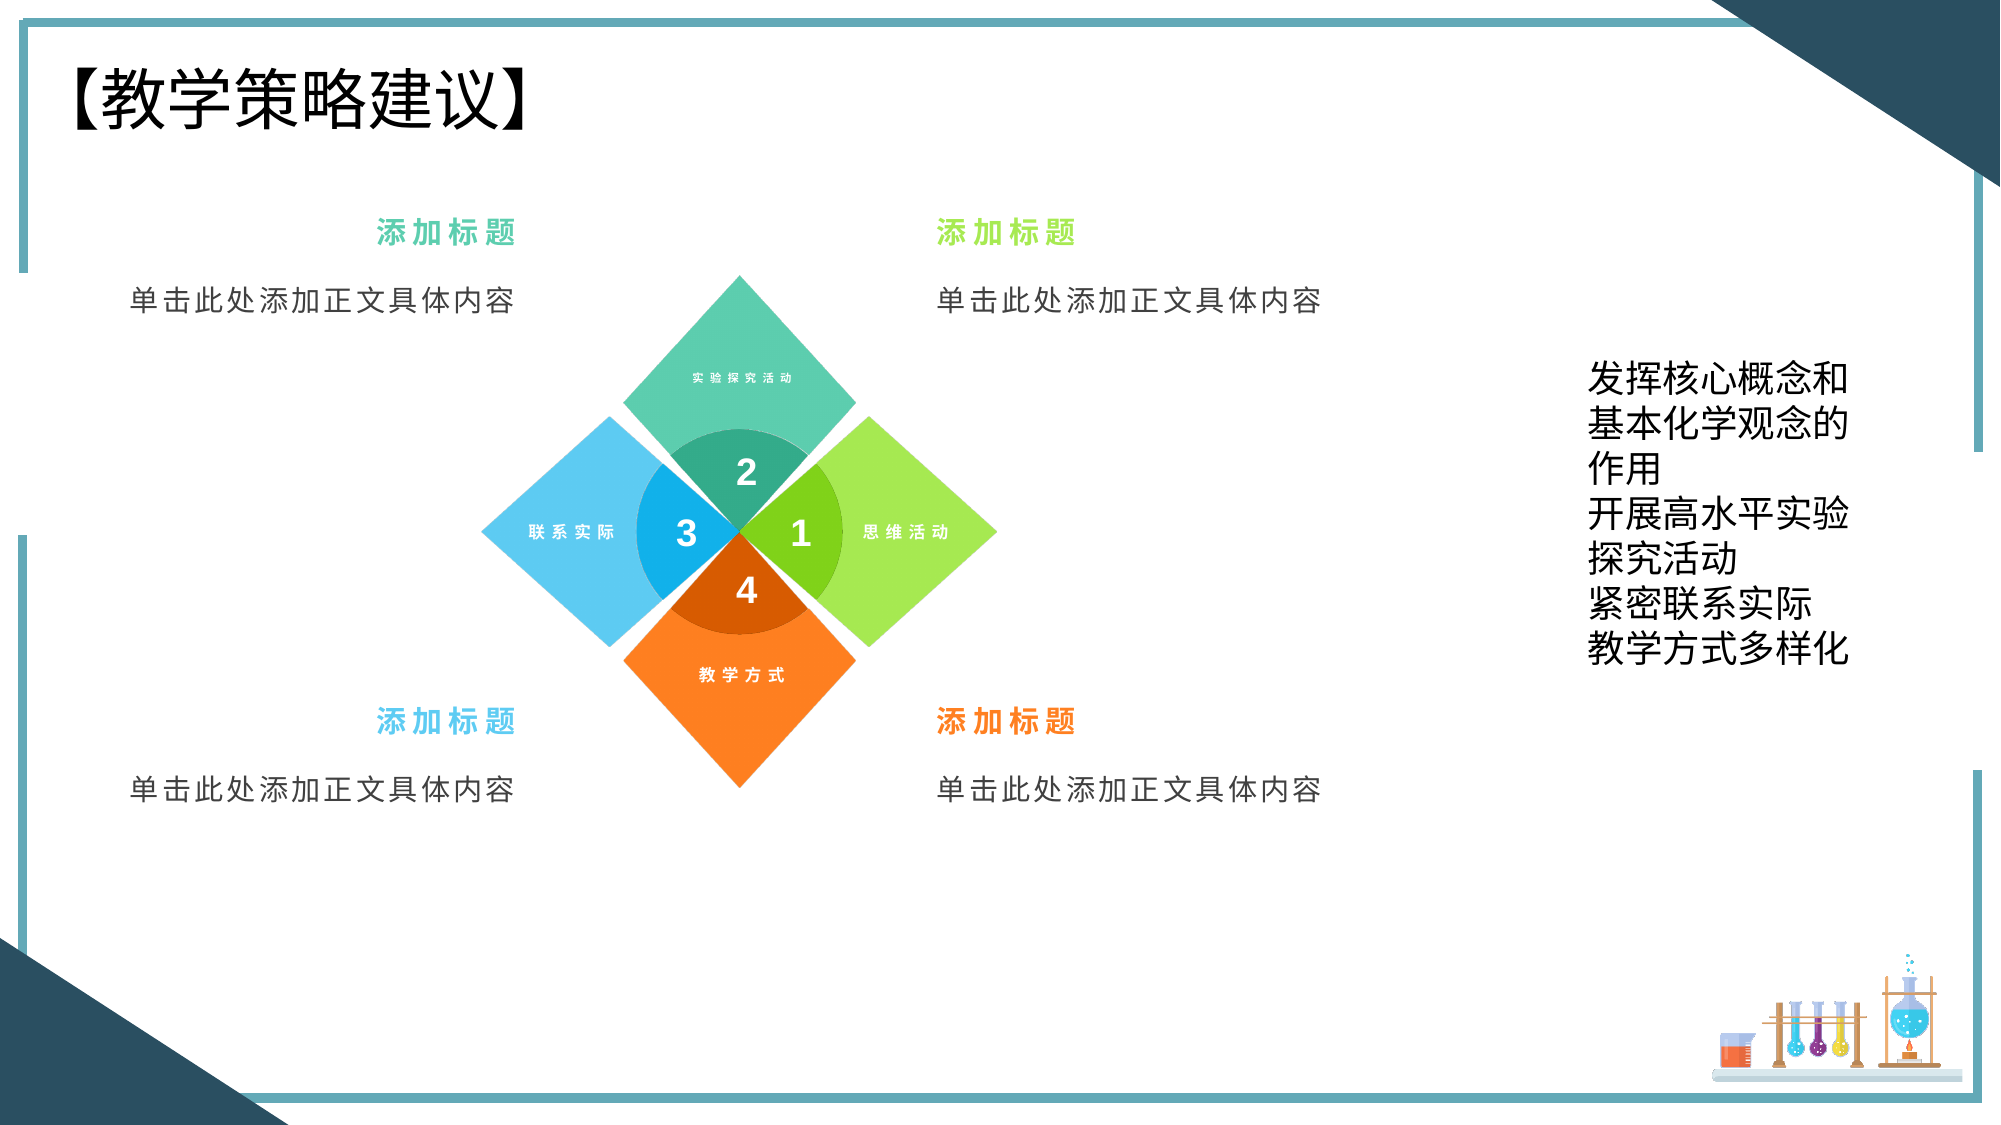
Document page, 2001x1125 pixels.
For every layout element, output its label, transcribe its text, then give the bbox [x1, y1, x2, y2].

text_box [481, 275, 997, 788]
text_box 【教学策略建议】 [18, 50, 583, 146]
picture [1711, 946, 1963, 1090]
text_box 添加标题 [922, 198, 1428, 257]
text_box 单击此处添加正文具体内容 [24, 756, 530, 874]
text_box 添加标题 [24, 687, 481, 746]
text_box 添加标题 [24, 198, 530, 257]
text_box 单击此处添加正文具体内容 [24, 267, 530, 385]
text_box 单击此处添加正文具体内容 [922, 267, 1428, 385]
text_box 发挥核心概念和基本化学观念的作用 开展高水平实验探究活动 紧密联系实际 教学方式多样化 [1572, 347, 1898, 722]
text_box 单击此处添加正文具体内容 [922, 756, 1428, 874]
text_box 添加标题 [997, 687, 1428, 746]
